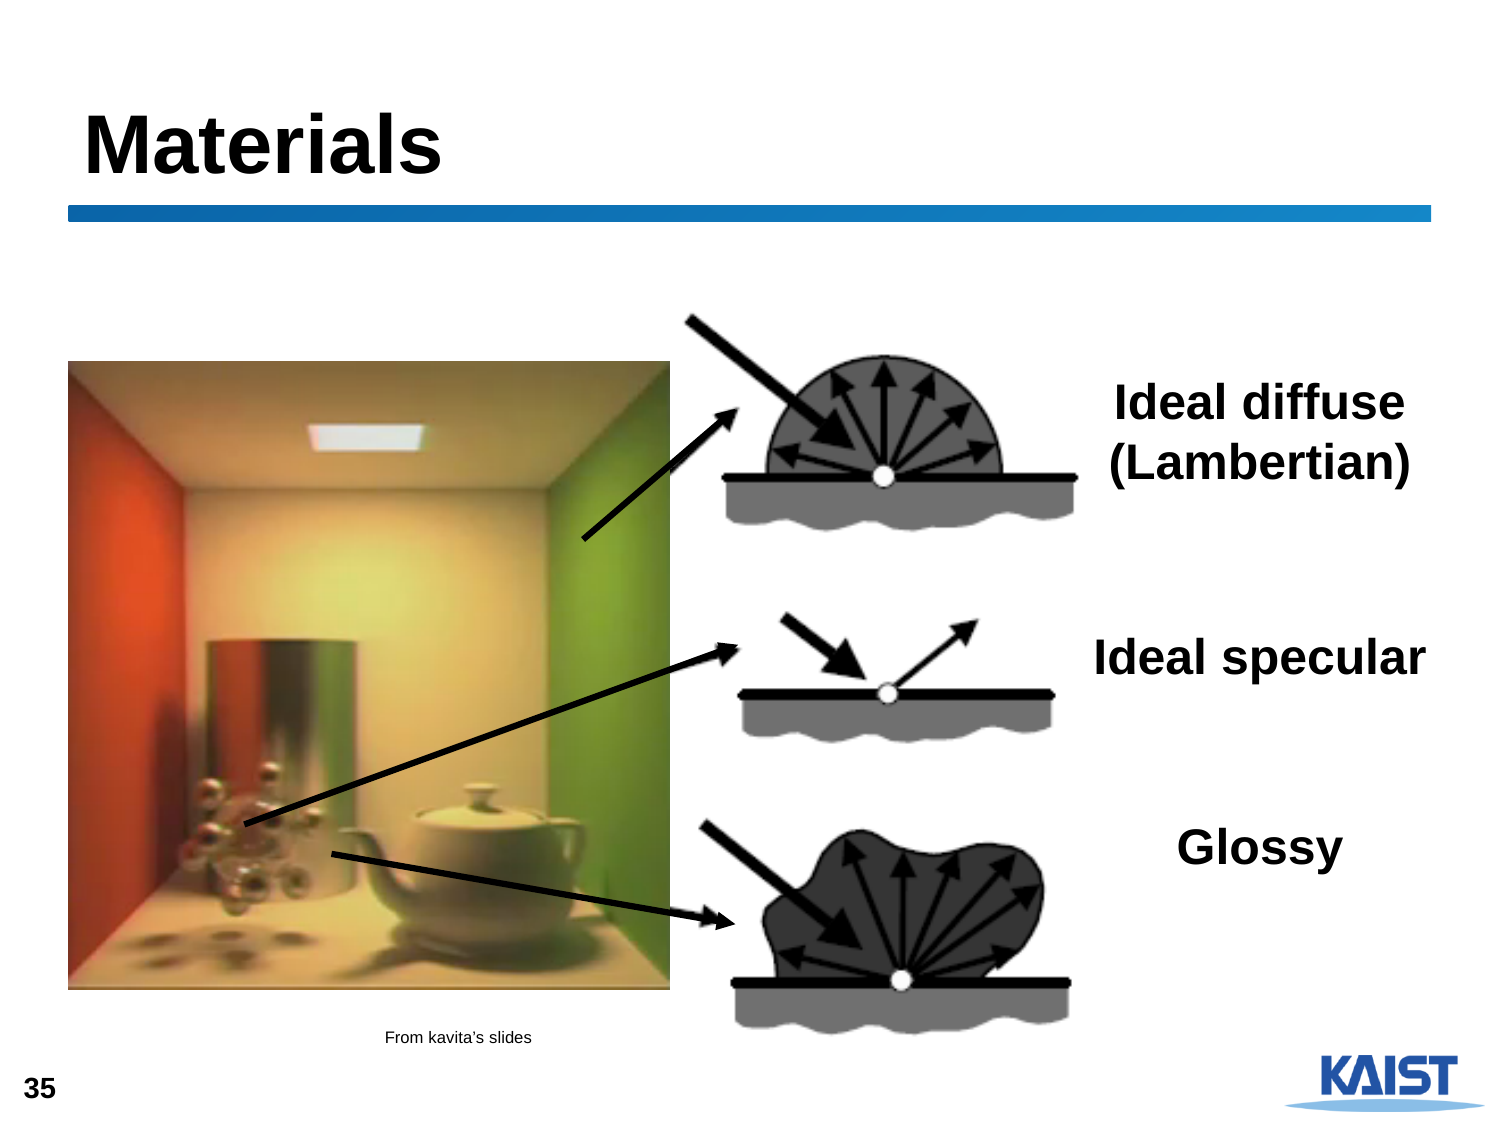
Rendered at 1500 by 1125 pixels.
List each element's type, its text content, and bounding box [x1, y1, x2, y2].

picture [1284, 1055, 1485, 1112]
text_box Ideal specular [1085, 617, 1450, 693]
text_box Glossy [1085, 807, 1450, 883]
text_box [331, 853, 736, 925]
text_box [582, 408, 736, 540]
picture [68, 292, 1081, 1055]
text_box Ideal diffuse (Lambertian) [1085, 361, 1450, 497]
title Materials [68, 48, 1428, 198]
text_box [243, 644, 739, 825]
